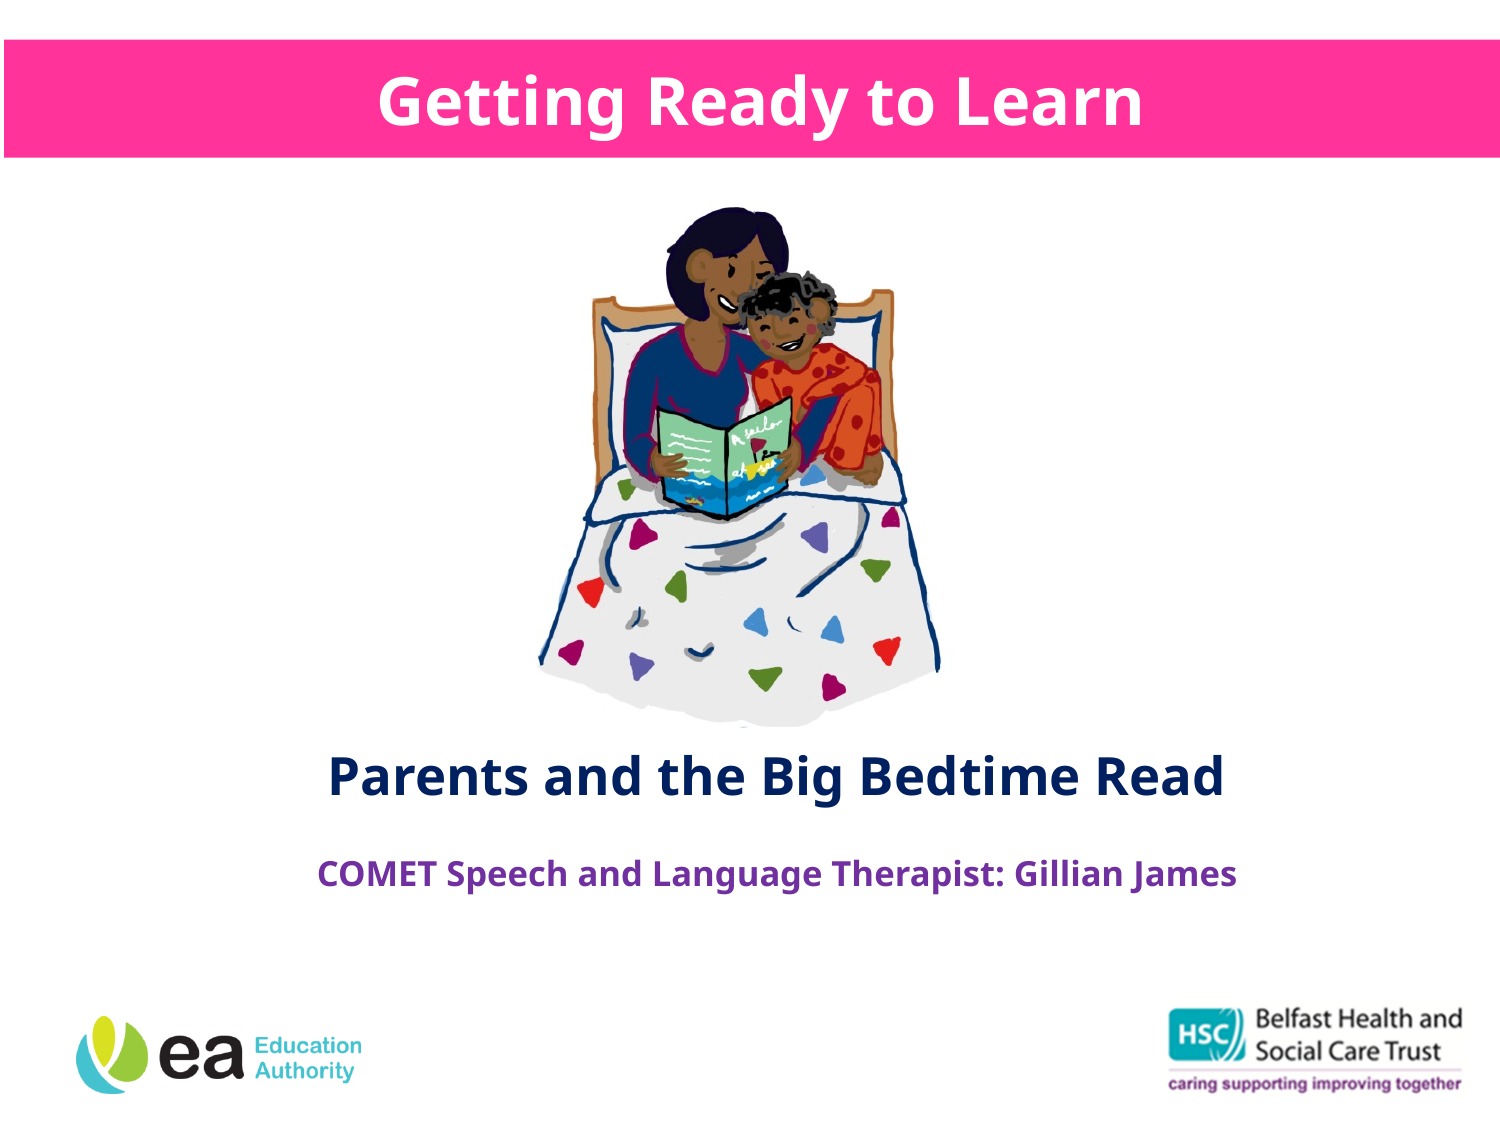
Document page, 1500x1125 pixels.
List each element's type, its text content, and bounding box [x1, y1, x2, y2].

picture [478, 172, 1034, 729]
picture [1163, 999, 1469, 1098]
text_box Getting Ready to Learn [4, 39, 1500, 158]
picture [76, 1016, 361, 1094]
text_box Parents and the Big Bedtime Read COMET Speech and Language Therapist: Gillian James [147, 735, 1407, 901]
